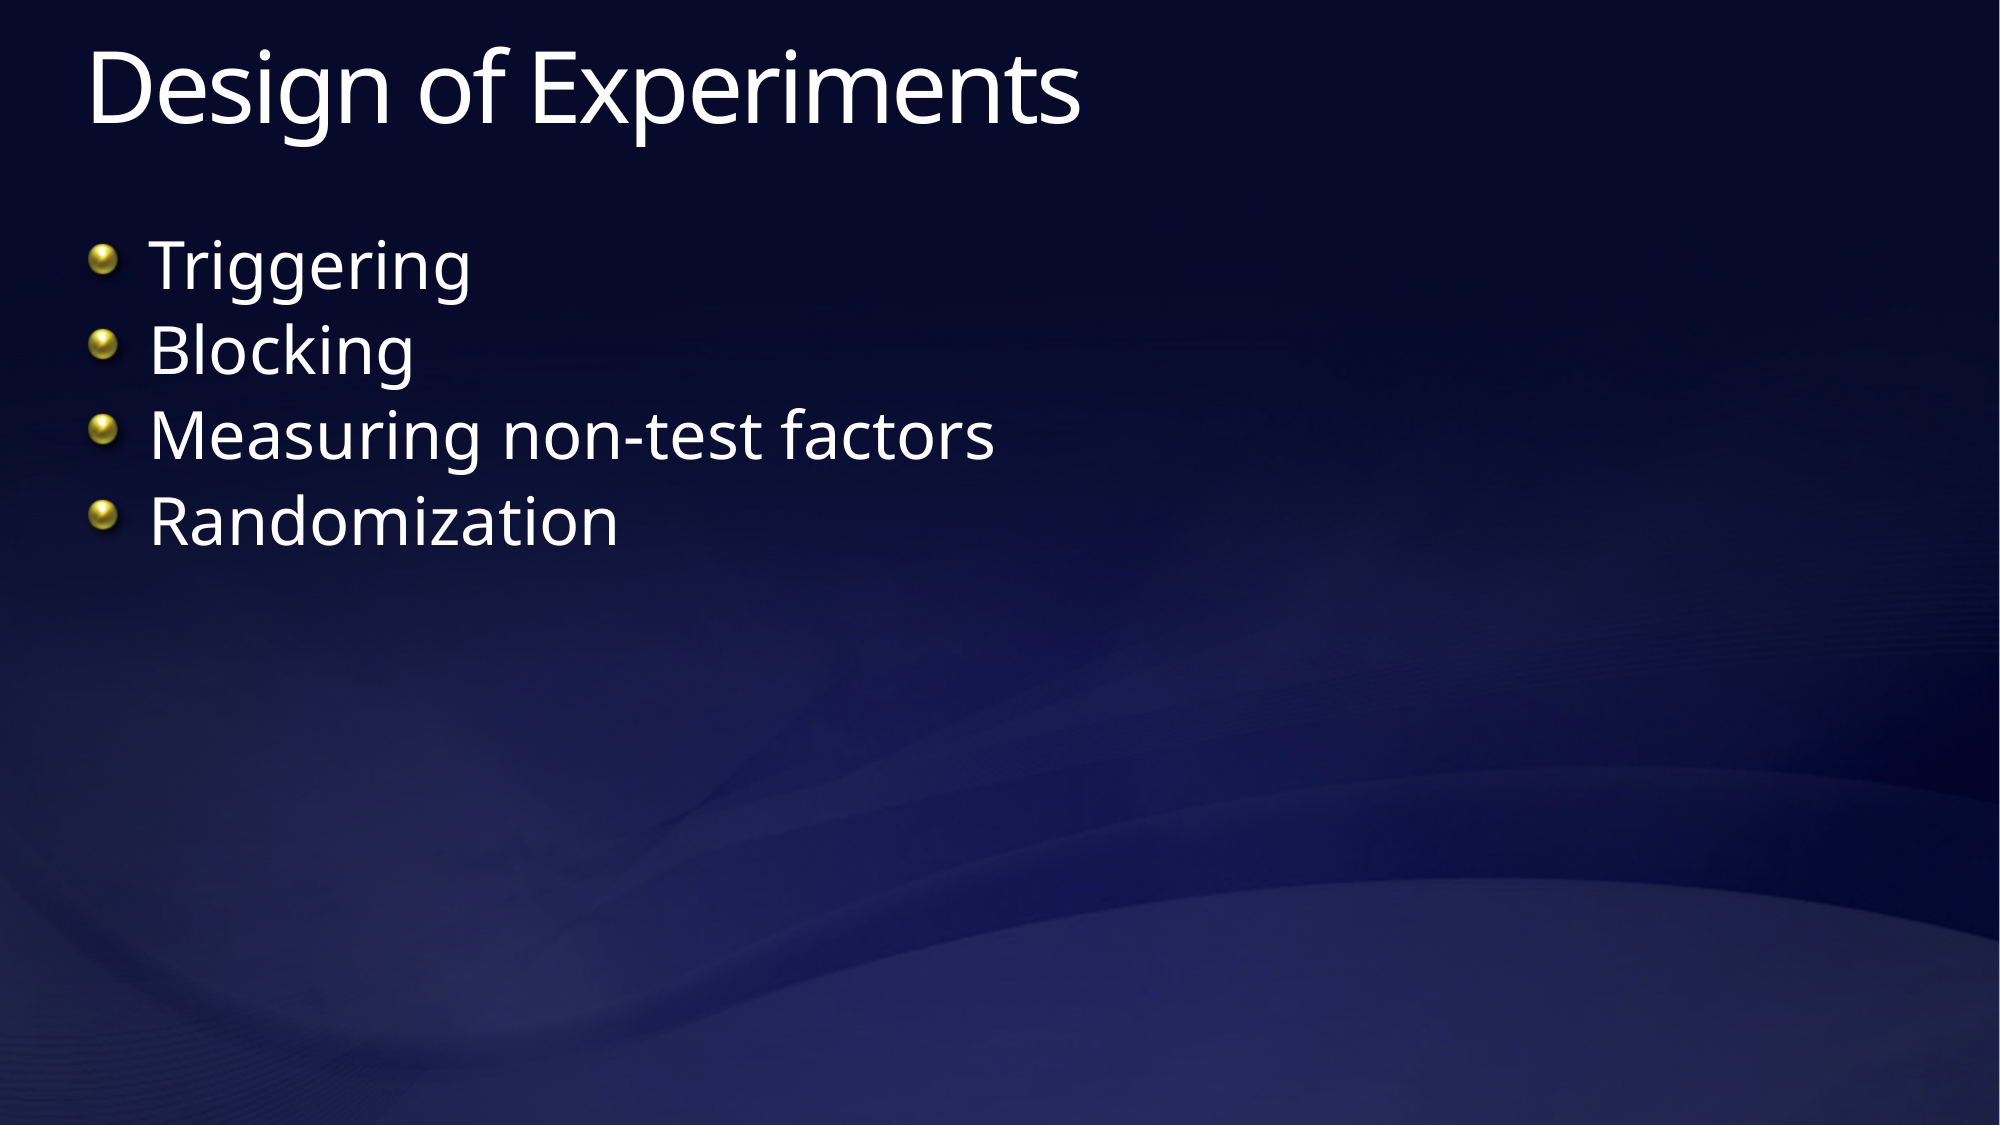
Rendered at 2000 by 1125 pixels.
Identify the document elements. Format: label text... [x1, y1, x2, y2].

title Design of Experiments [84, 37, 1917, 147]
picture [0, 0, 2000, 1125]
list Triggering Blocking Measuring non-test factors Randomization [83, 231, 1917, 572]
